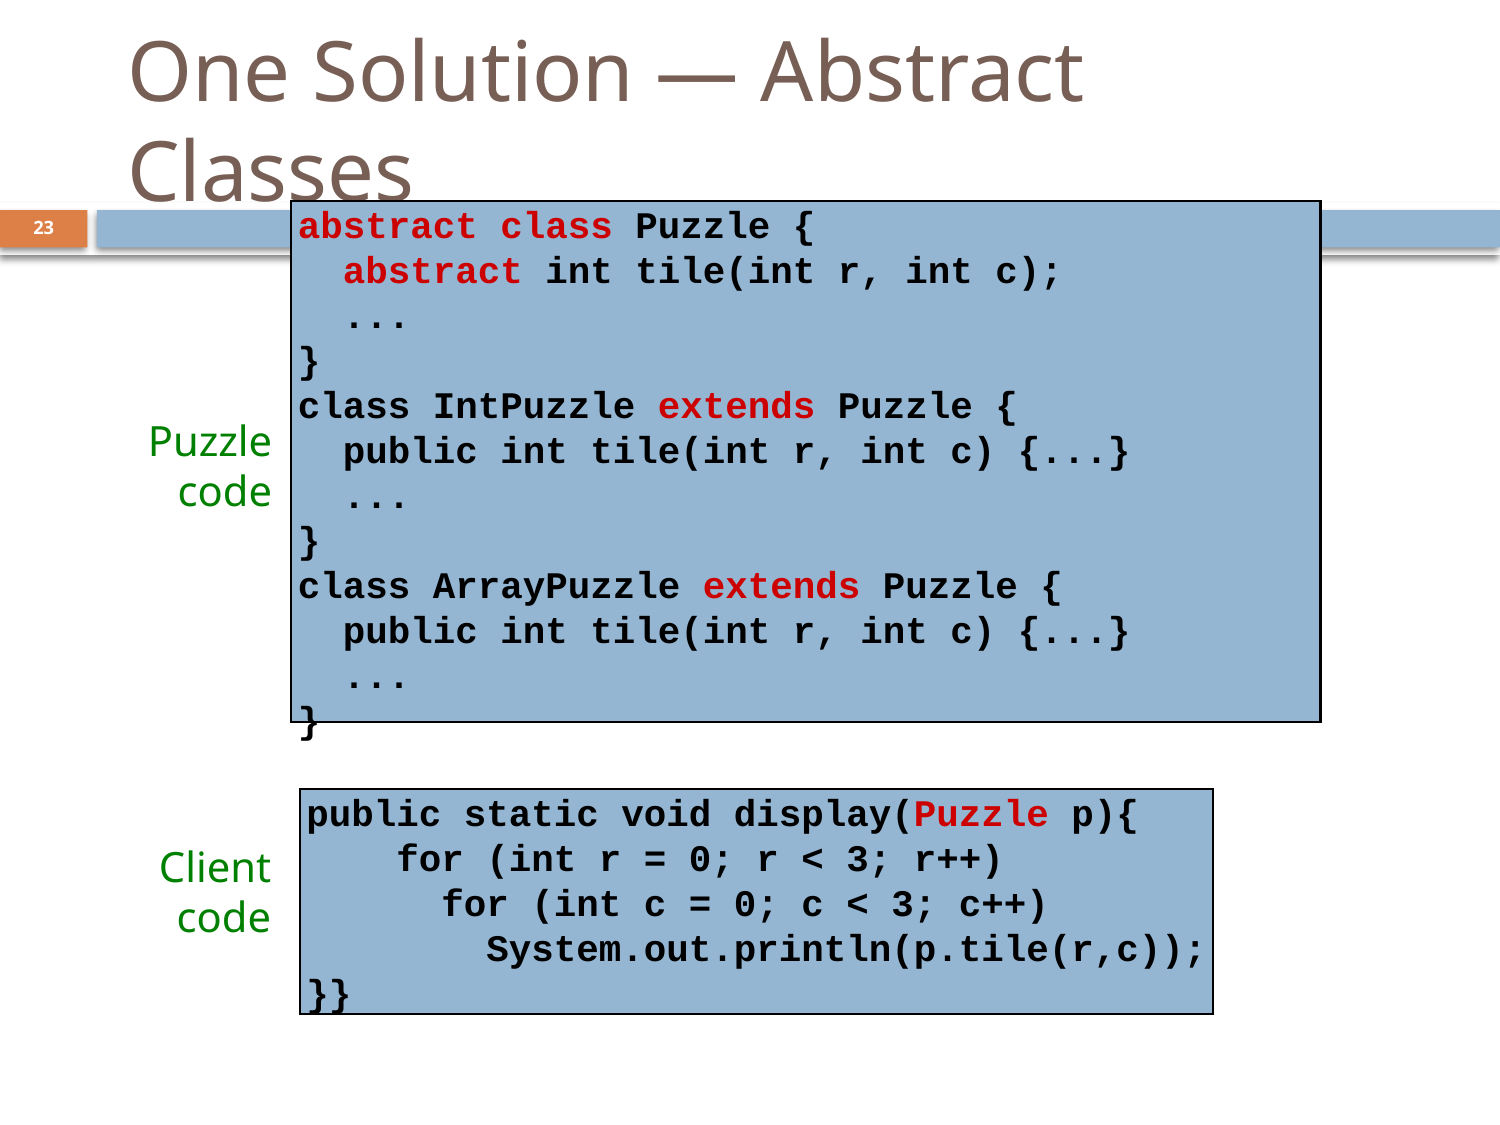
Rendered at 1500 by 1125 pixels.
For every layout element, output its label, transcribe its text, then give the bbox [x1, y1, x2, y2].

text_box Puzzle code [141, 414, 279, 515]
title One Solution ― Abstract Classes [112, 0, 1388, 236]
slide_number 23 [0, 208, 88, 249]
text_box public static void display(Puzzle p){ for (int r = 0; r < 3; r++) for (int c = 0; c < 3; c++) System.out.println(p.tile(r,c)); }} [300, 788, 1214, 1015]
text_box Client code [152, 840, 278, 941]
text_box abstract class Puzzle { abstract int tile(int r, int c); ... } class IntPuzzle extends Puzzle { public int tile(int r, int c) {...} ... } class ArrayPuzzle extends Puzzle { public int tile(int r, int c) {...} ... } [291, 200, 1321, 722]
